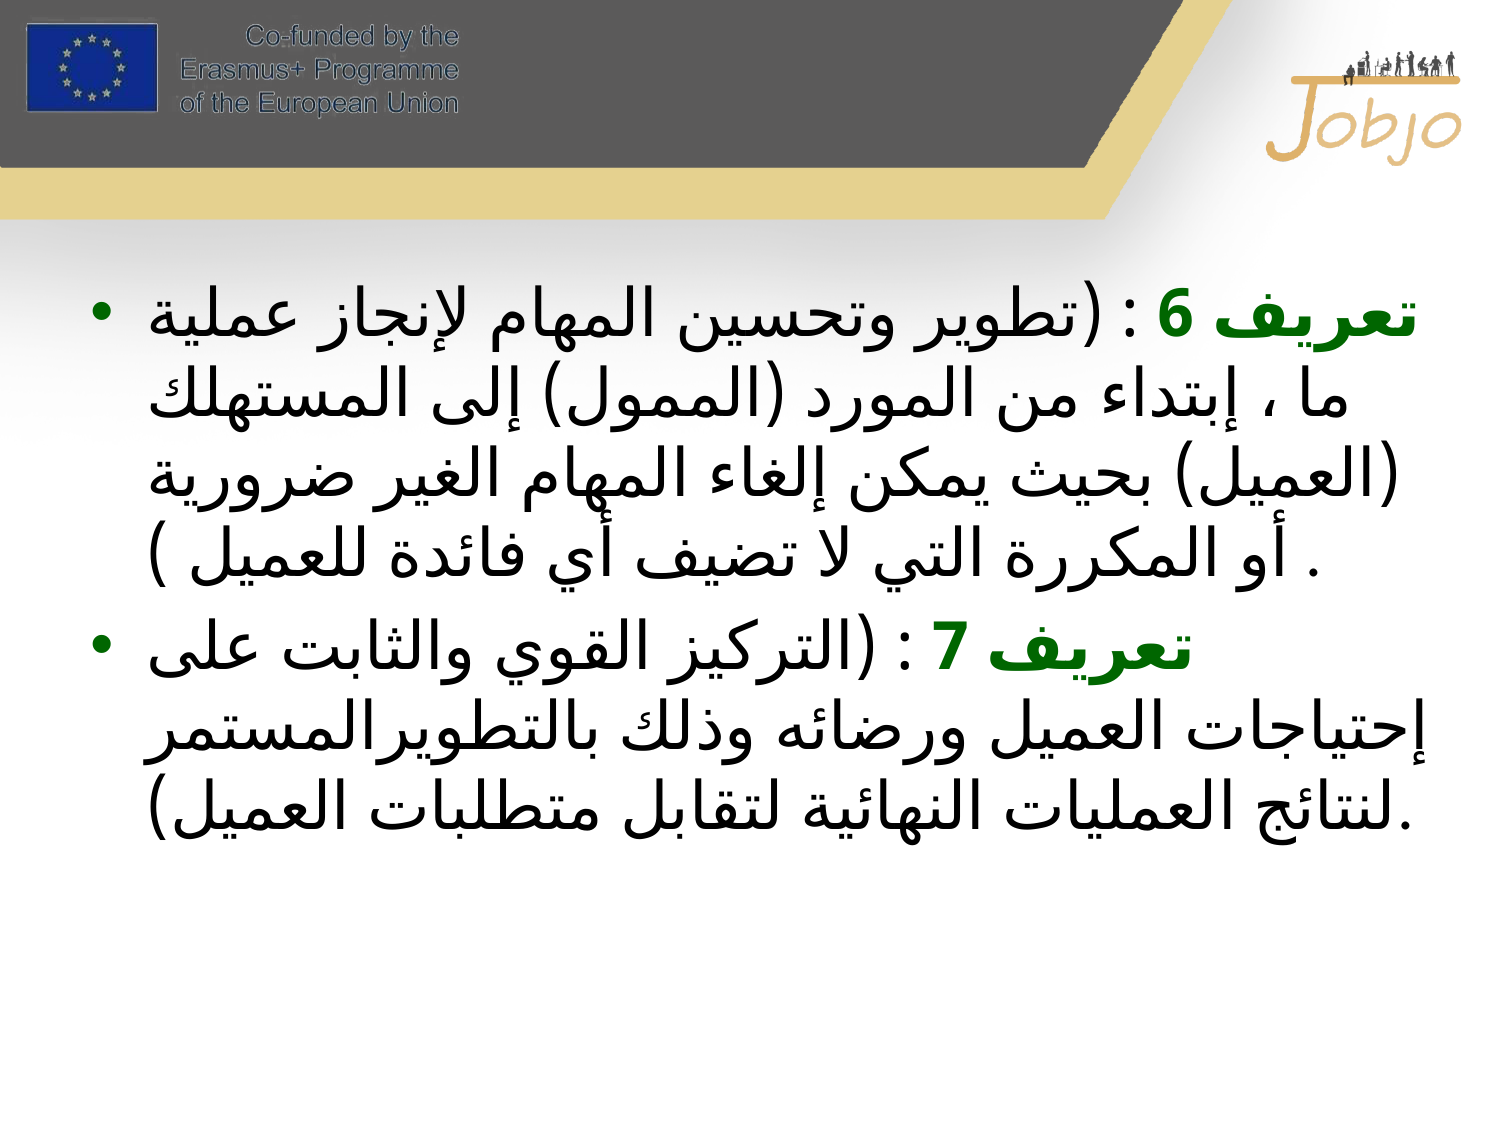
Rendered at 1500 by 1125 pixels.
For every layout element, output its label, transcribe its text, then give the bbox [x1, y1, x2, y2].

picture [0, 0, 1500, 1125]
list تعريف 6 : (تطوير وتحسين المهام لإنجاز عملية ما ، إبتداء من المورد (الممول) إلى المستهلك (العميل) بحيث يمكن إلغاء المهام الغير ضرورية أو المكررة التي لا تضيف أي فائدة للعميل ) . تعريف 7 : (التركيز القوي والثابت على إحتياجات العميل ورضائه وذلك بالتطويرالمستمر لنتائج العمليات النهائية لتقابل متطلبات العميل). [75, 262, 1463, 1005]
